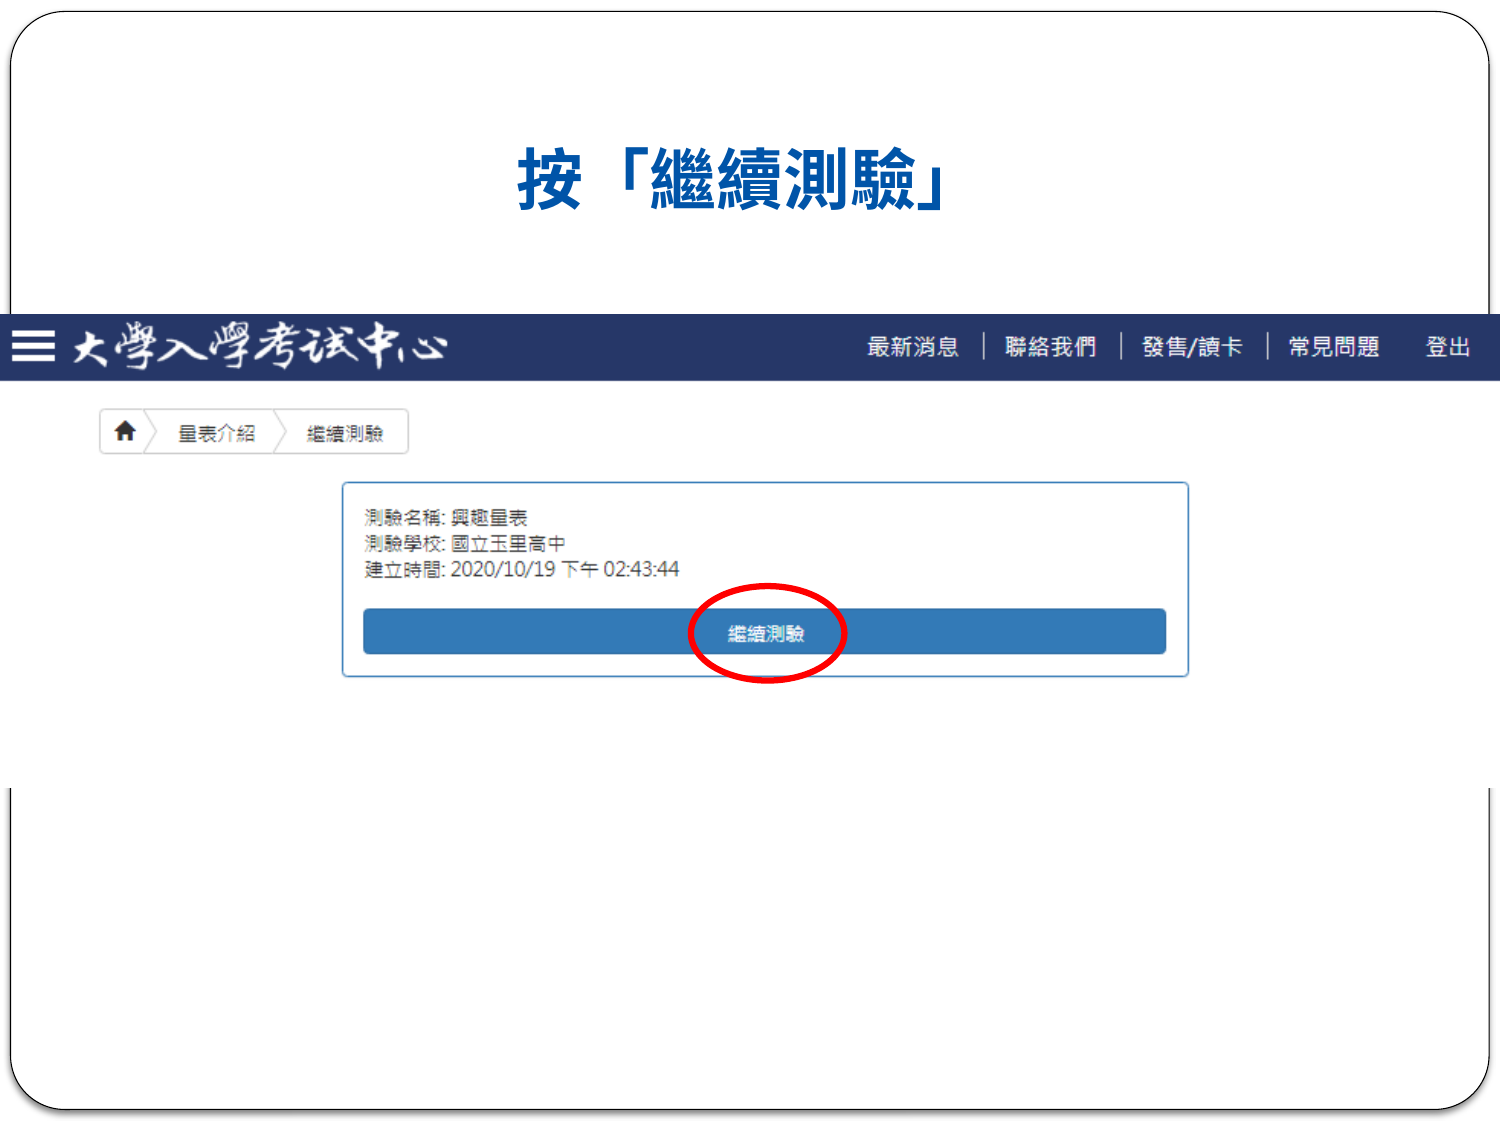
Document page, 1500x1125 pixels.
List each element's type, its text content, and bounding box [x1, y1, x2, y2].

picture [0, 314, 1500, 788]
title 按「繼續測驗」 [0, 45, 1500, 233]
